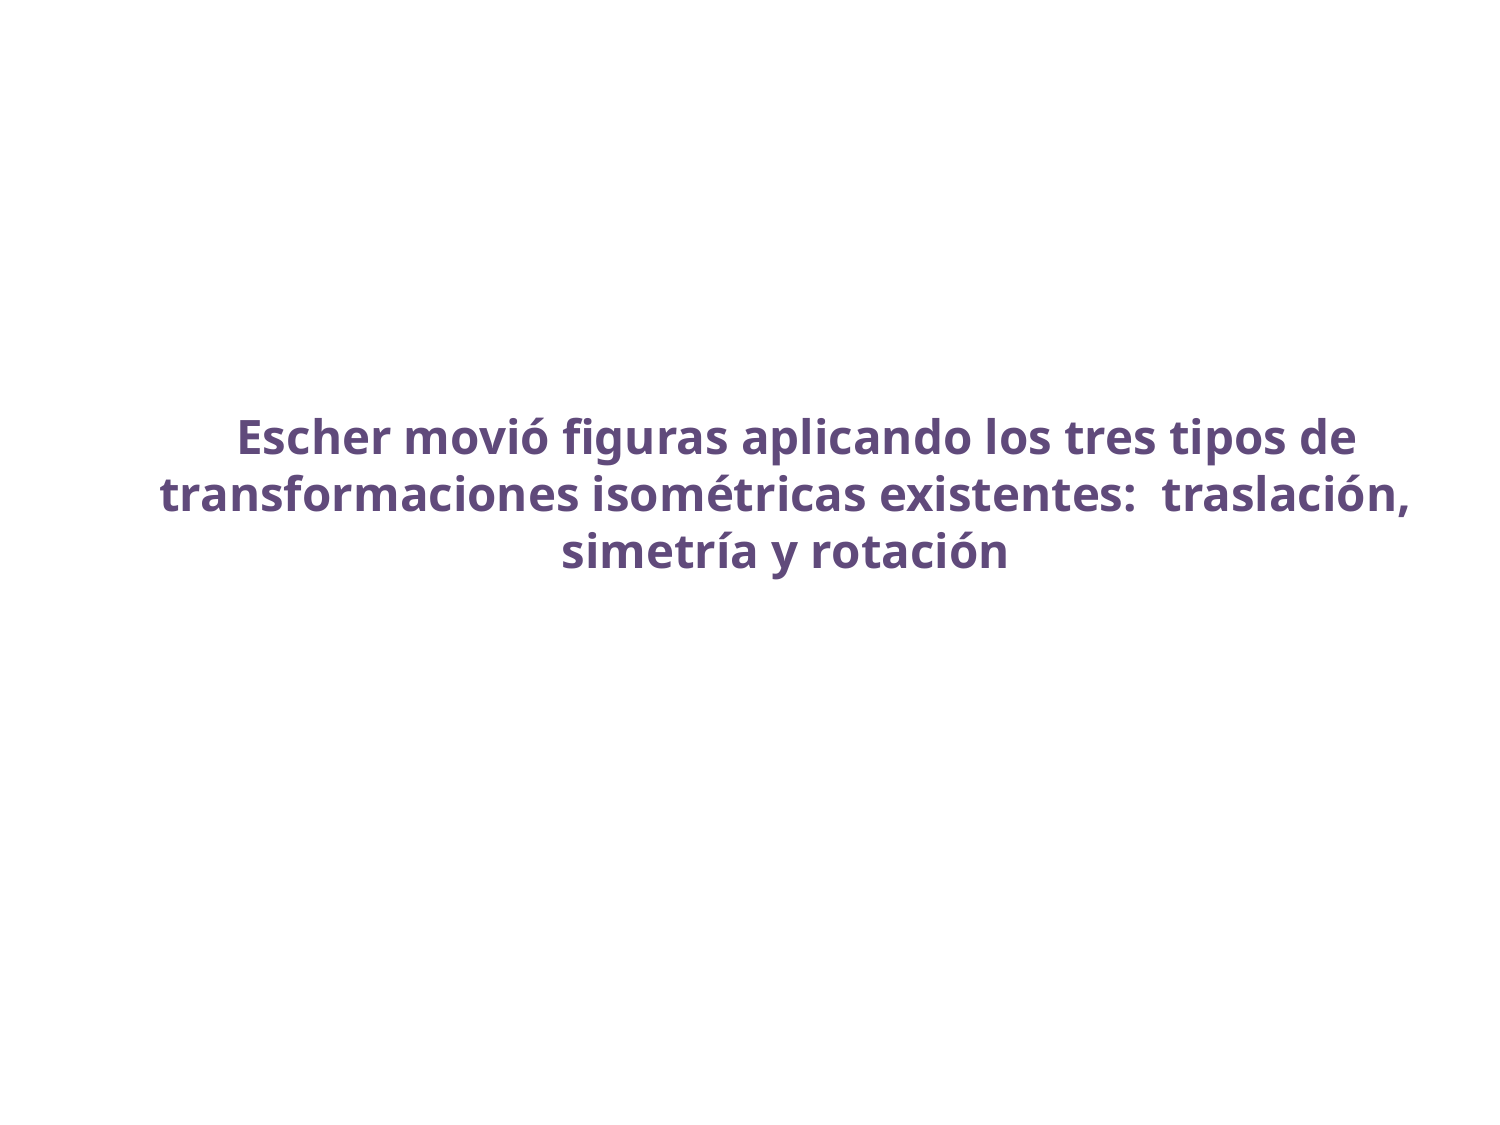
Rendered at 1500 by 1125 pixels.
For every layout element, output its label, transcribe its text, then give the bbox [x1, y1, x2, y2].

title Escher movió figuras aplicando los tres tipos de transformaciones isométricas existentes: traslación, simetría y rotación [117, 398, 1468, 586]
